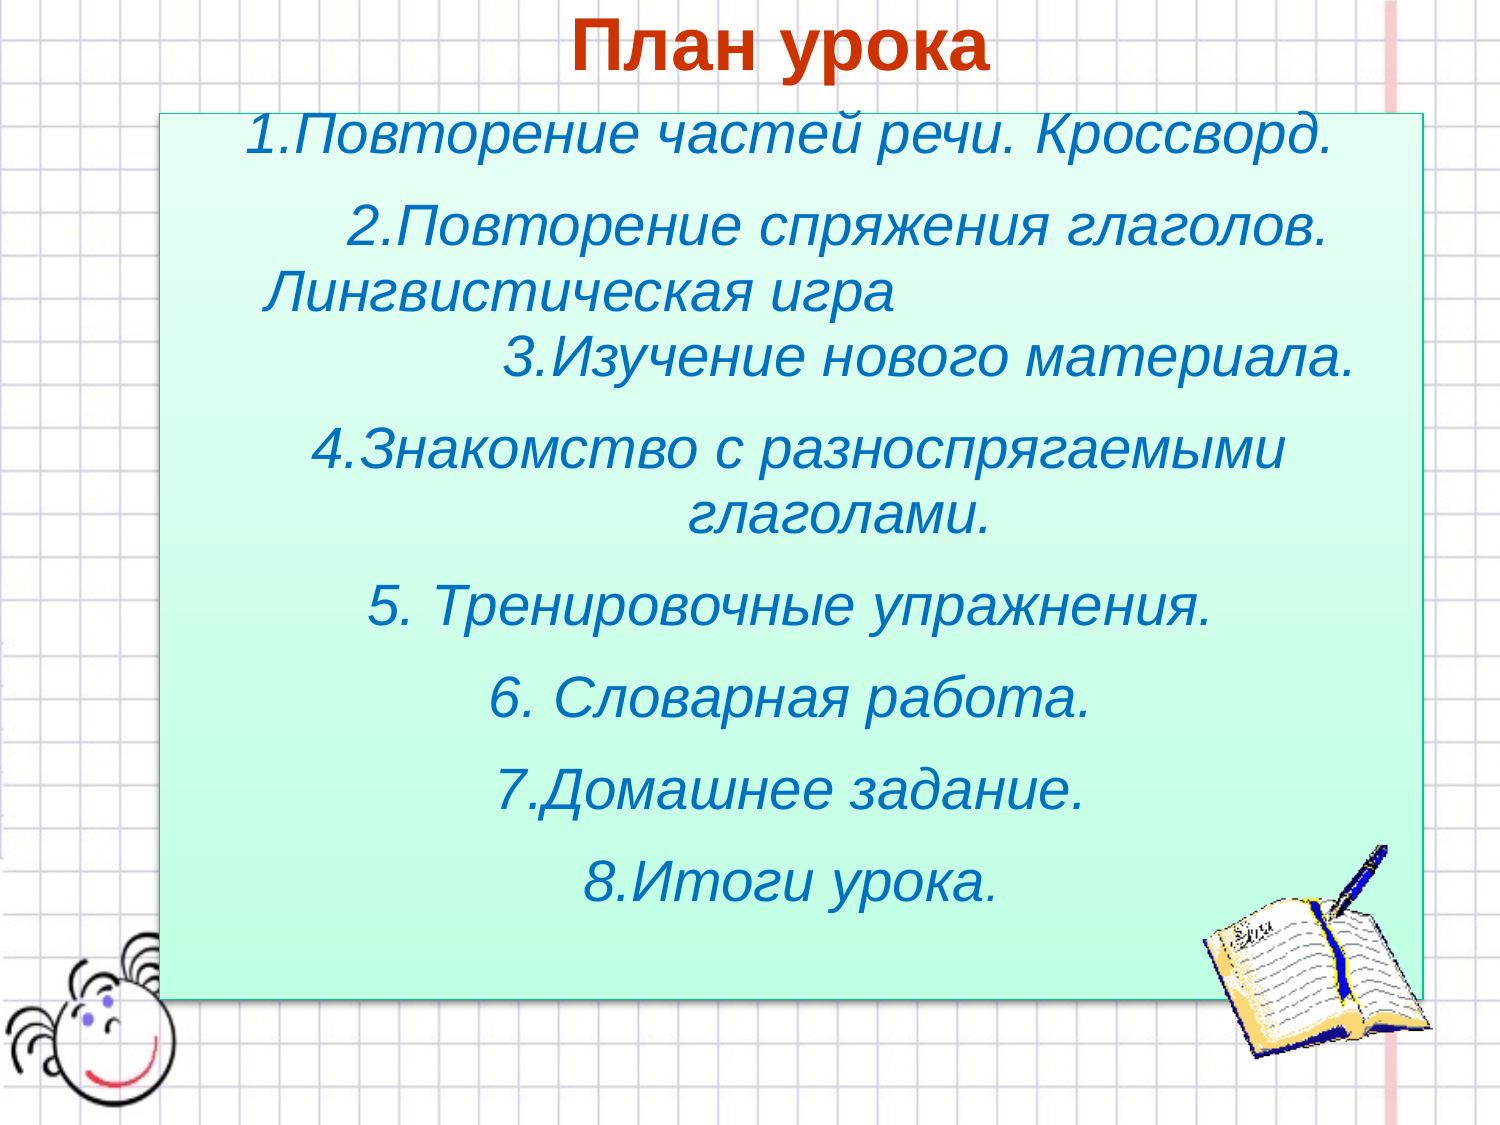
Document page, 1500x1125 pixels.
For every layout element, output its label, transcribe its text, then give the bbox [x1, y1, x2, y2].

picture [0, 0, 1500, 1125]
title План урока [182, 0, 1379, 92]
subtitle 1.Повторение частей речи. Кроссворд. 2.Повторение спряжения глаголов. Лингвистическая игра 3.Изучение нового материала. 4.Знакомство с разноспрягаемыми глаголами. 5. Тренировочные упражнения. 6. Словарная работа. 7.Домашнее задание. 8.Итоги урока. [159, 113, 1424, 1000]
